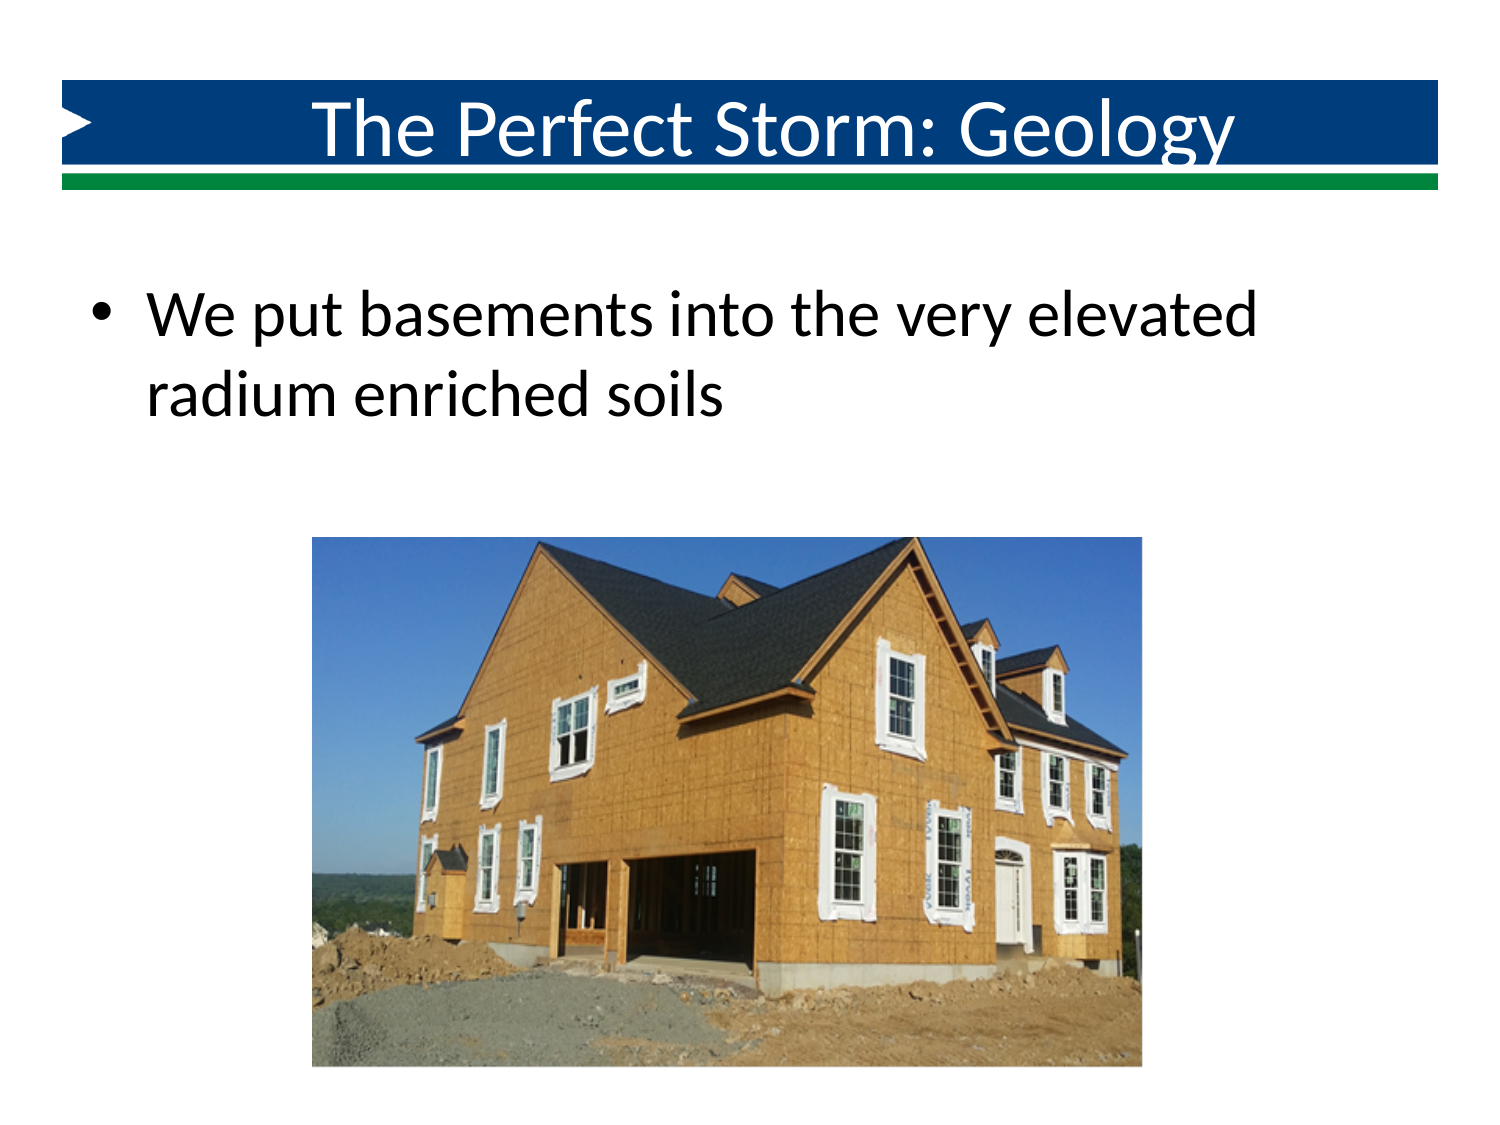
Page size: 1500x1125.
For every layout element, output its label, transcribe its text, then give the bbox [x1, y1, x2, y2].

list We put basements into the very elevated radium enriched soils [75, 262, 1425, 1005]
picture [312, 537, 1144, 1069]
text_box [62, 80, 1438, 190]
